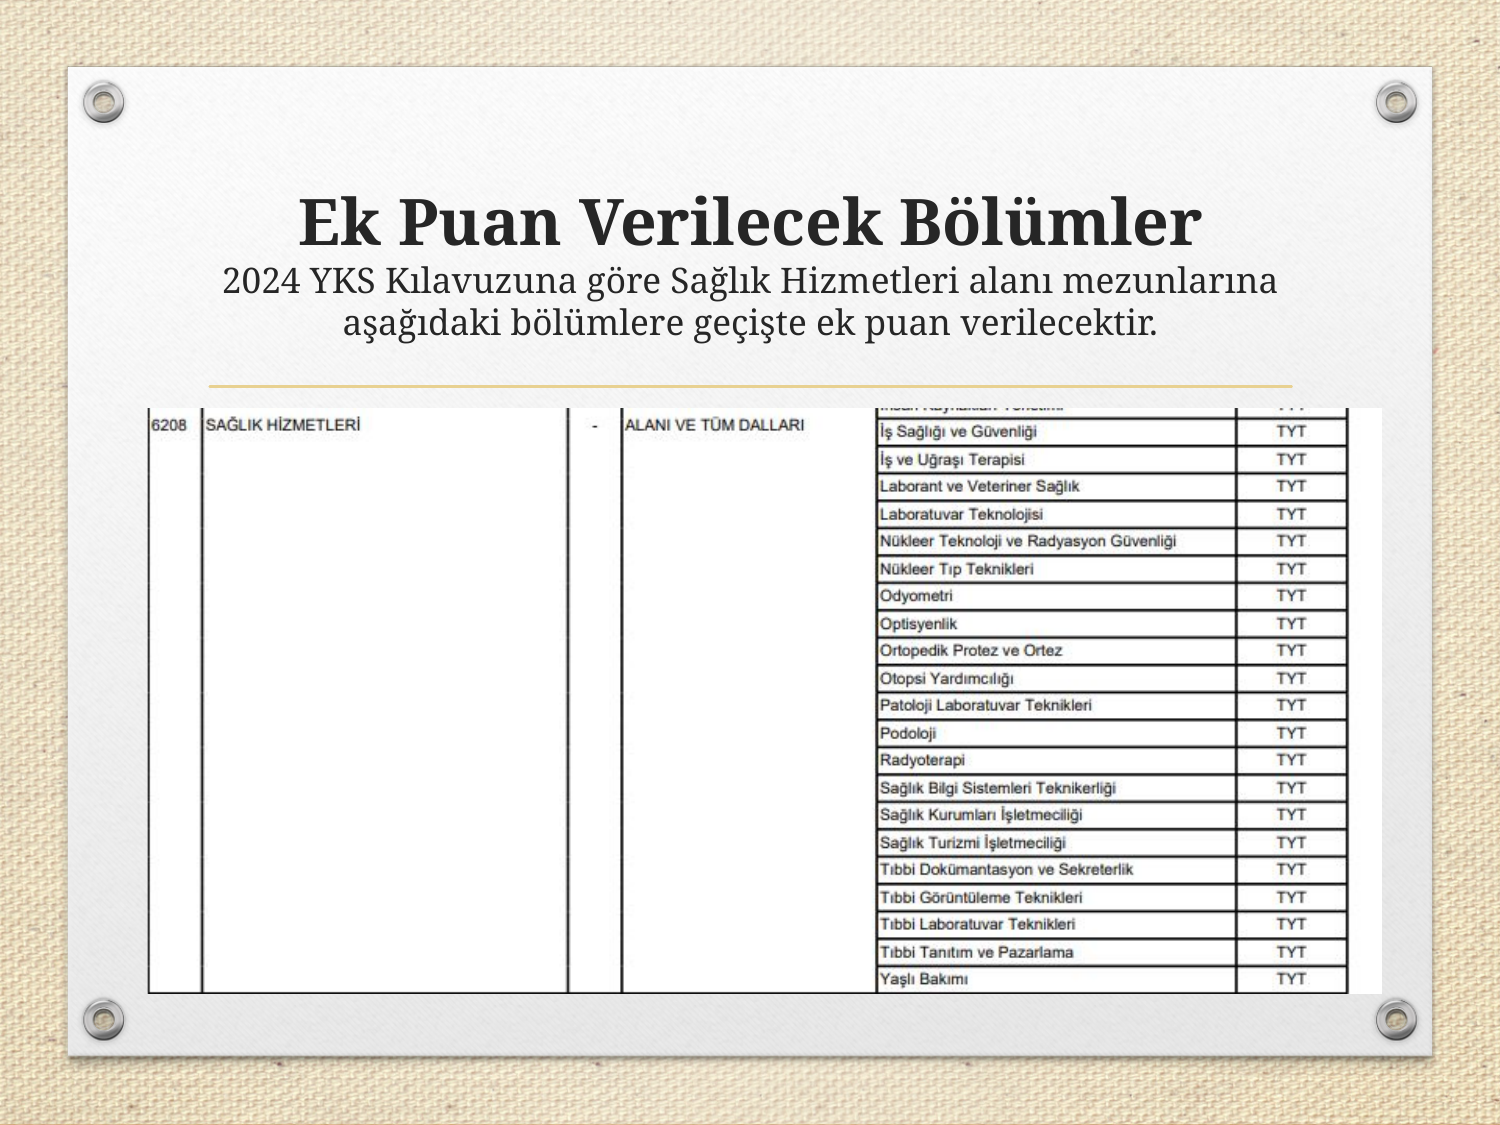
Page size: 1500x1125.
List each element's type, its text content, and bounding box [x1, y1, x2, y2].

picture [0, 0, 1500, 1125]
title Ek Puan Verilecek Bölümler 2024 YKS Kılavuzuna göre Sağlık Hizmetleri alanı mezunlarına aşağıdaki bölümlere geçişte ek puan verilecektir. [193, 158, 1309, 408]
